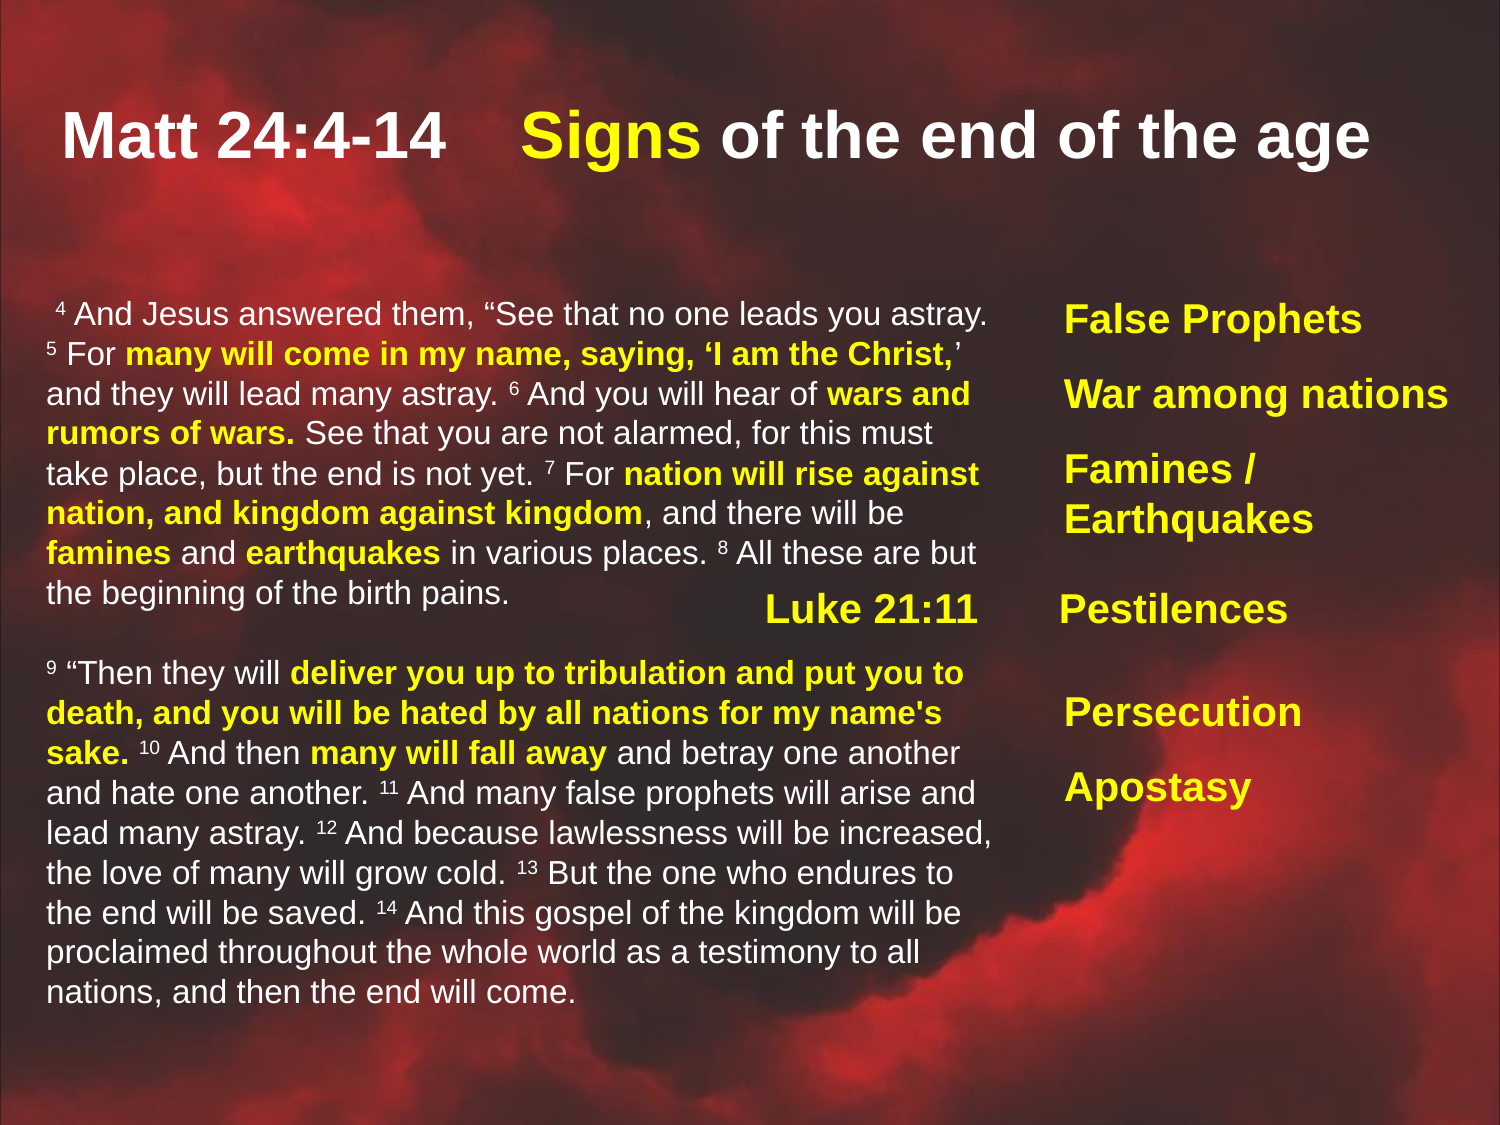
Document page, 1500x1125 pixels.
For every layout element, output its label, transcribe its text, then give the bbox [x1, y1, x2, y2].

text_box 4 And Jesus answered them, “See that no one leads you astray. 5 For many will come in my name, saying, ‘I am the Christ,’ and they will lead many astray. 6 And you will hear of wars and rumors of wars. See that you are not alarmed, for this must take place, but the end is not yet. 7 For nation will rise against nation, and kingdom against kingdom, and there will be famines and earthquakes in various places. 8 All these are but the beginning of the birth pains. 9 “Then they will deliver you up to tribulation and put you to death, and you will be hated by all nations for my name's sake. 10 And then many will fall away and betray one another and hate one another. 11 And many false prophets will arise and lead many astray. 12 And because lawlessness will be increased, the love of many will grow cold. 13 But the one who endures to the end will be saved. 14 And this gospel of the kingdom will be proclaimed throughout the whole world as a testimony to all nations, and then the end will come. [31, 284, 1016, 389]
text_box Matt 24:4-14 Signs of the end of the age [46, 84, 1454, 189]
picture [0, 0, 1500, 1125]
text_box False Prophets War among nations Famines / Earthquakes Persecution Apostasy [1048, 284, 1487, 389]
text_box Luke 21:11 Pestilences [749, 574, 1487, 647]
